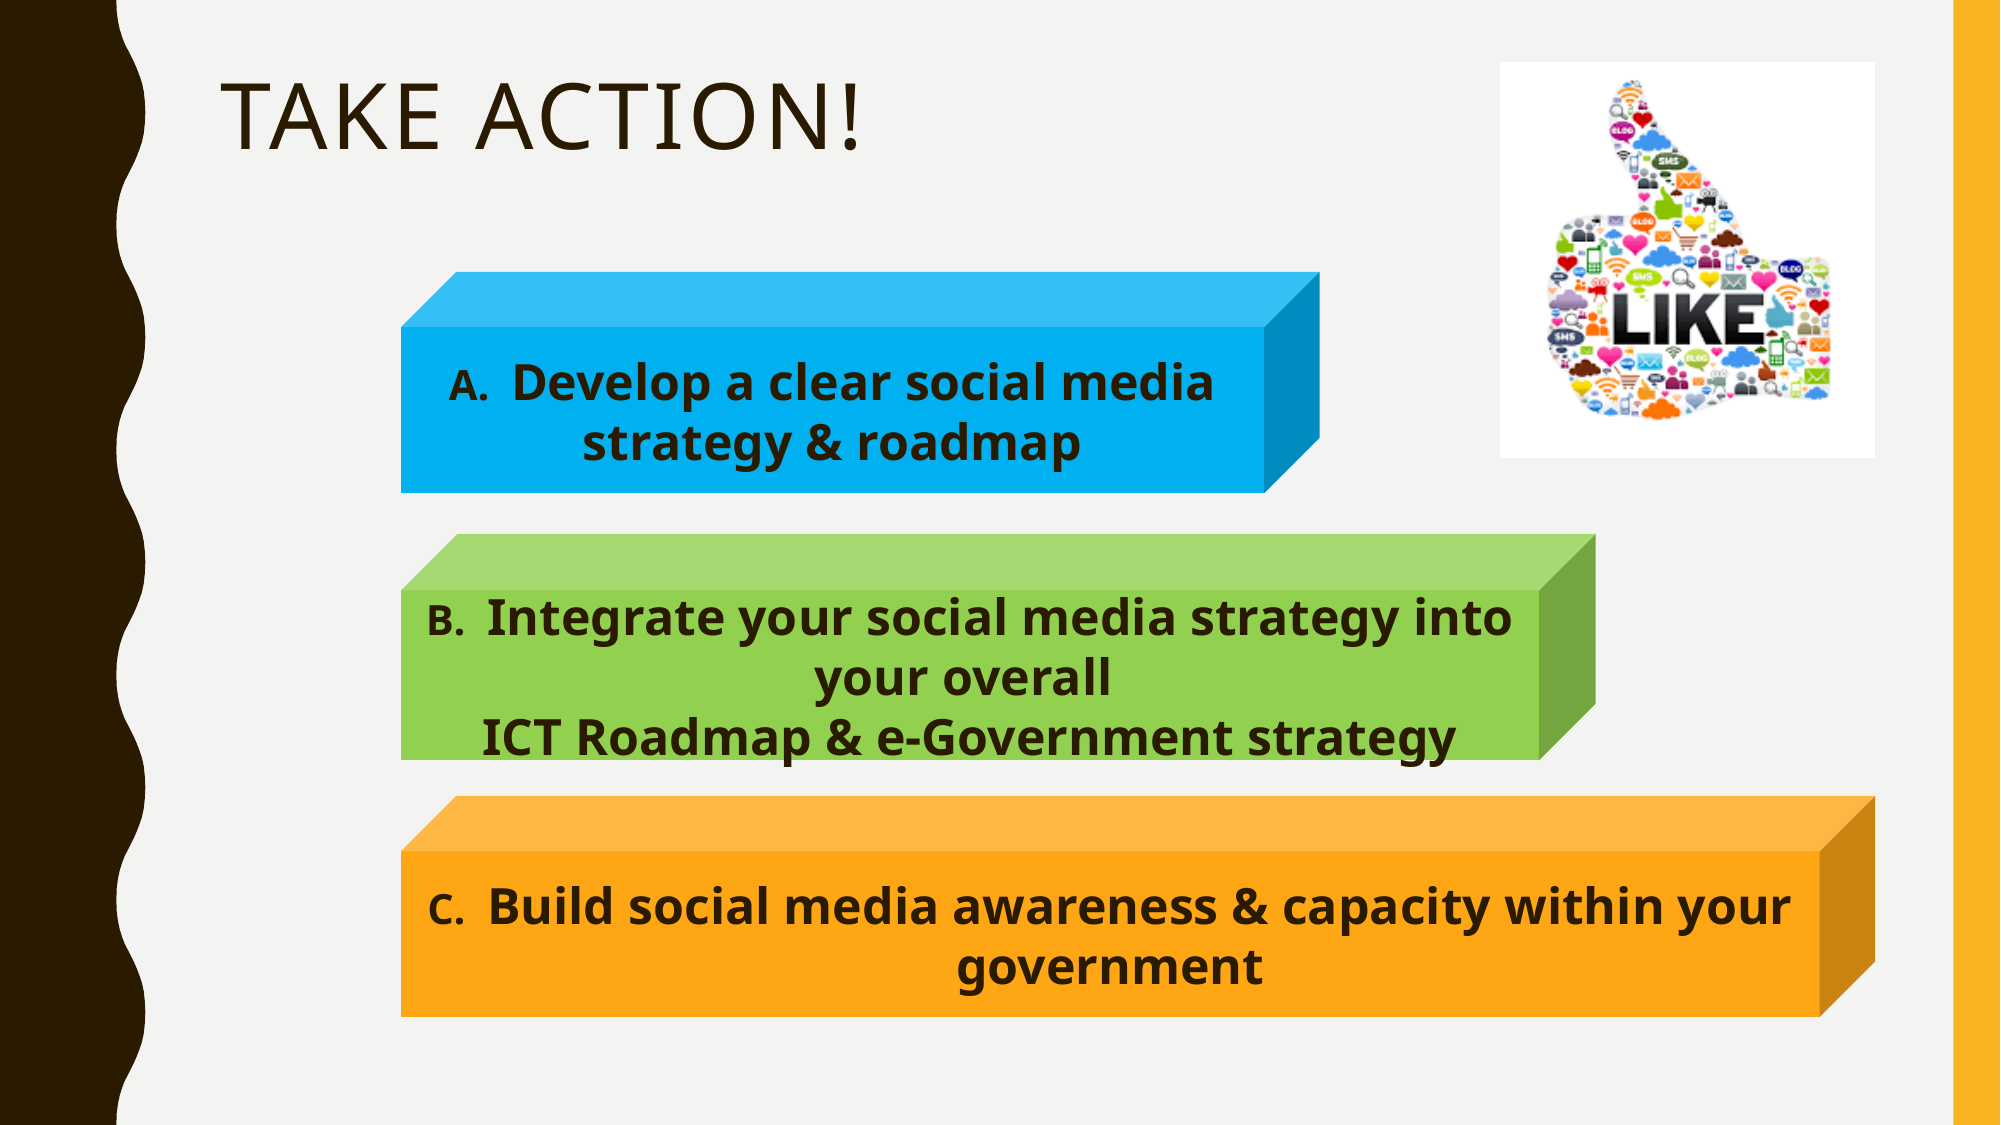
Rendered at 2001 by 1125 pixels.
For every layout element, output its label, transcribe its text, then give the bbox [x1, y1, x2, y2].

text_box A. Develop a clear social media strategy & roadmap [399, 270, 1321, 495]
picture [1500, 62, 1875, 458]
text_box B. Integrate your social media strategy into your overall ICT Roadmap & e-Government strategy [400, 532, 1597, 762]
title Take action! [205, 62, 1500, 161]
text_box C. Build social media awareness & capacity within your government [400, 794, 1877, 1019]
